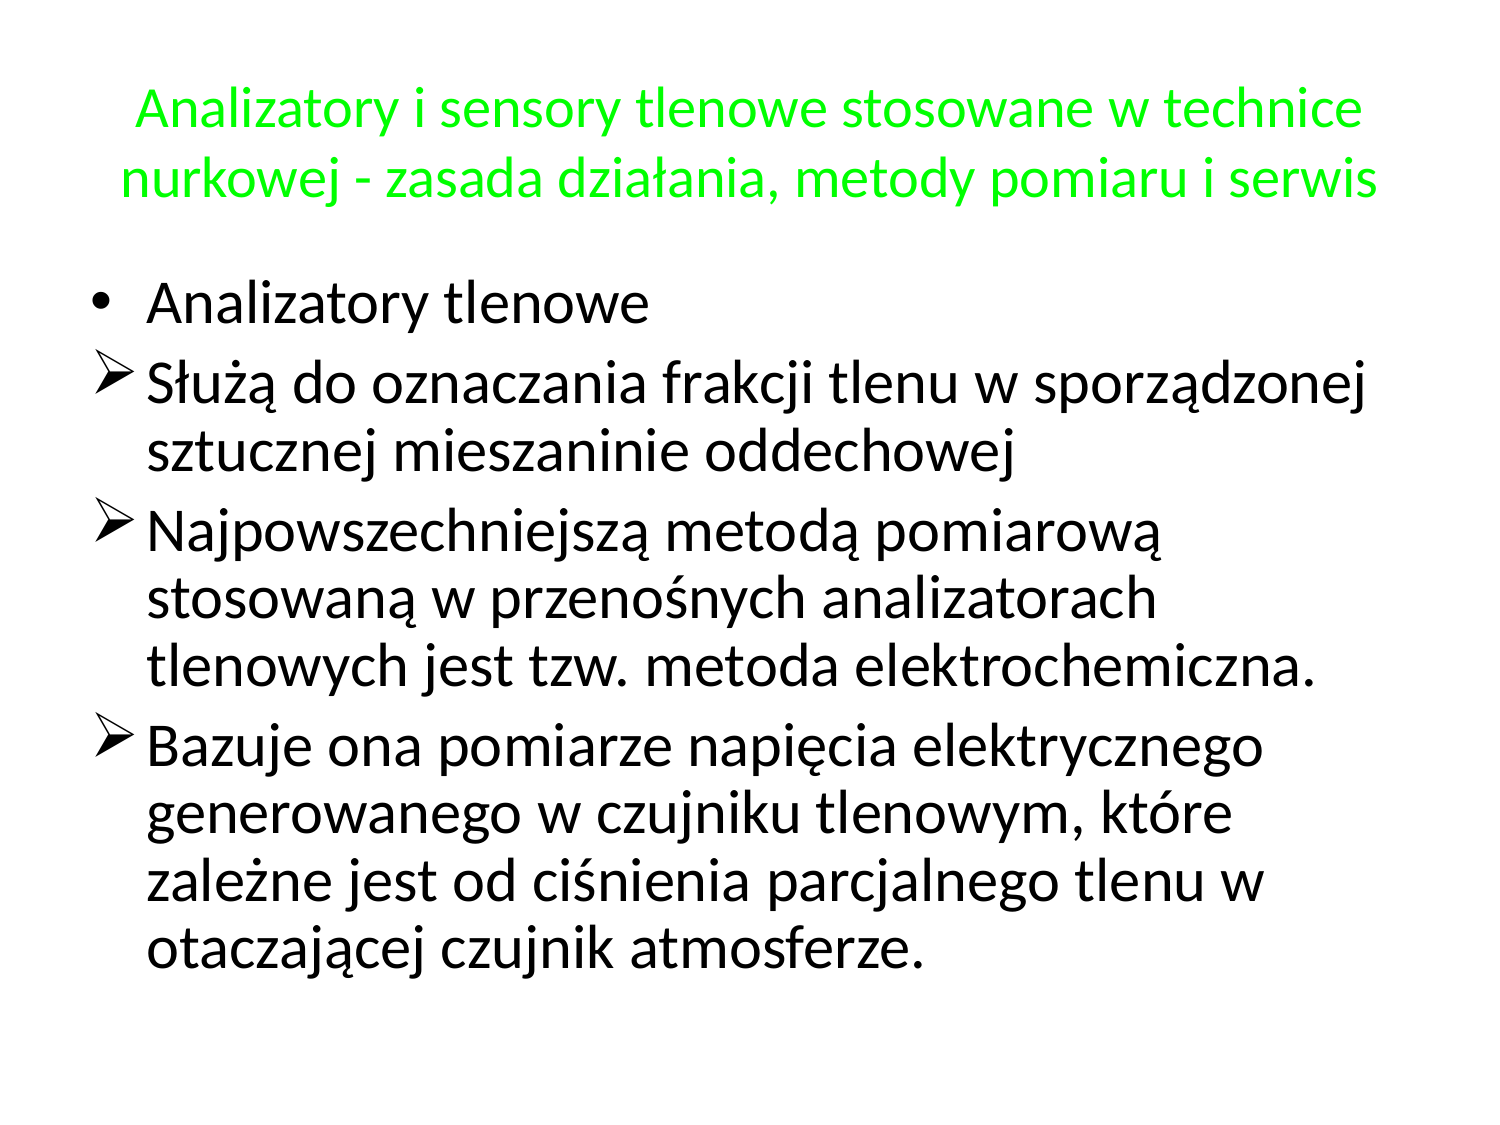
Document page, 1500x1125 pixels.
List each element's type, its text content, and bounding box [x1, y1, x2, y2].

title Analizatory i sensory tlenowe stosowane w technice nurkowej - zasada działania, metody pomiaru i serwis [75, 45, 1425, 233]
list Analizatory tlenowe Służą do oznaczania frakcji tlenu w sporządzonej sztucznej mieszaninie oddechowej Najpowszechniejszą metodą pomiarową stosowaną w przenośnych analizatorach tlenowych jest tzw. metoda elektrochemiczna. Bazuje ona pomiarze napięcia elektrycznego generowanego w czujniku tlenowym, które zależne jest od ciśnienia parcjalnego tlenu w otaczającej czujnik atmosferze. [75, 262, 1425, 1005]
